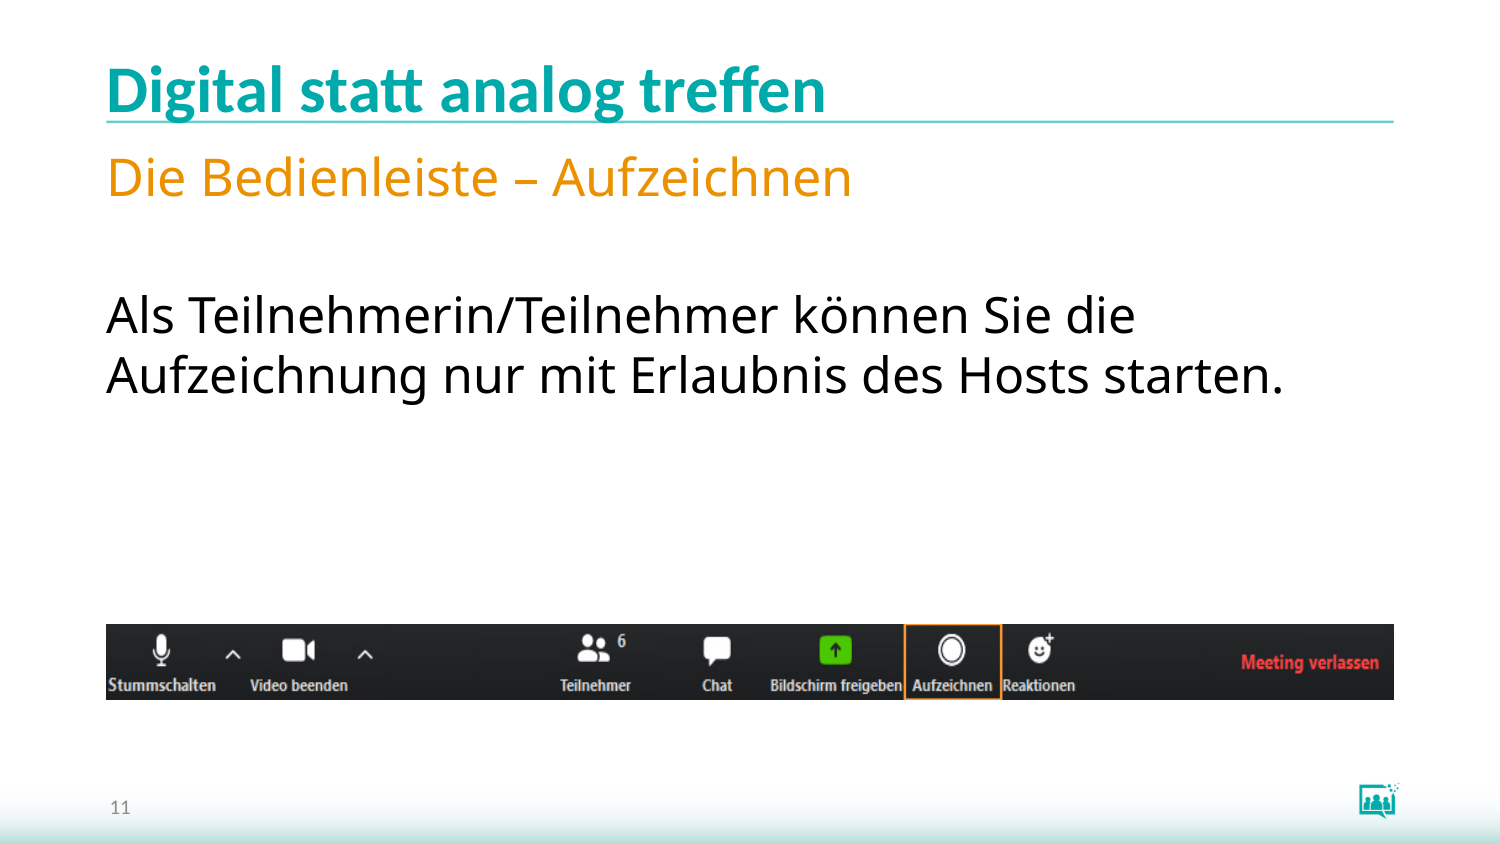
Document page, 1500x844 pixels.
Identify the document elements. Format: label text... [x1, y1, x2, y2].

picture [0, 0, 1500, 844]
slide_number 11 [109, 783, 242, 829]
title Digital statt analog treffen [106, 55, 1394, 128]
list Die Bedienleiste – Aufzeichnen [106, 144, 1394, 208]
list Als Teilnehmerin/Teilnehmer können Sie die Aufzeichnung nur mit Erlaubnis des Hosts starten. [106, 283, 1410, 733]
